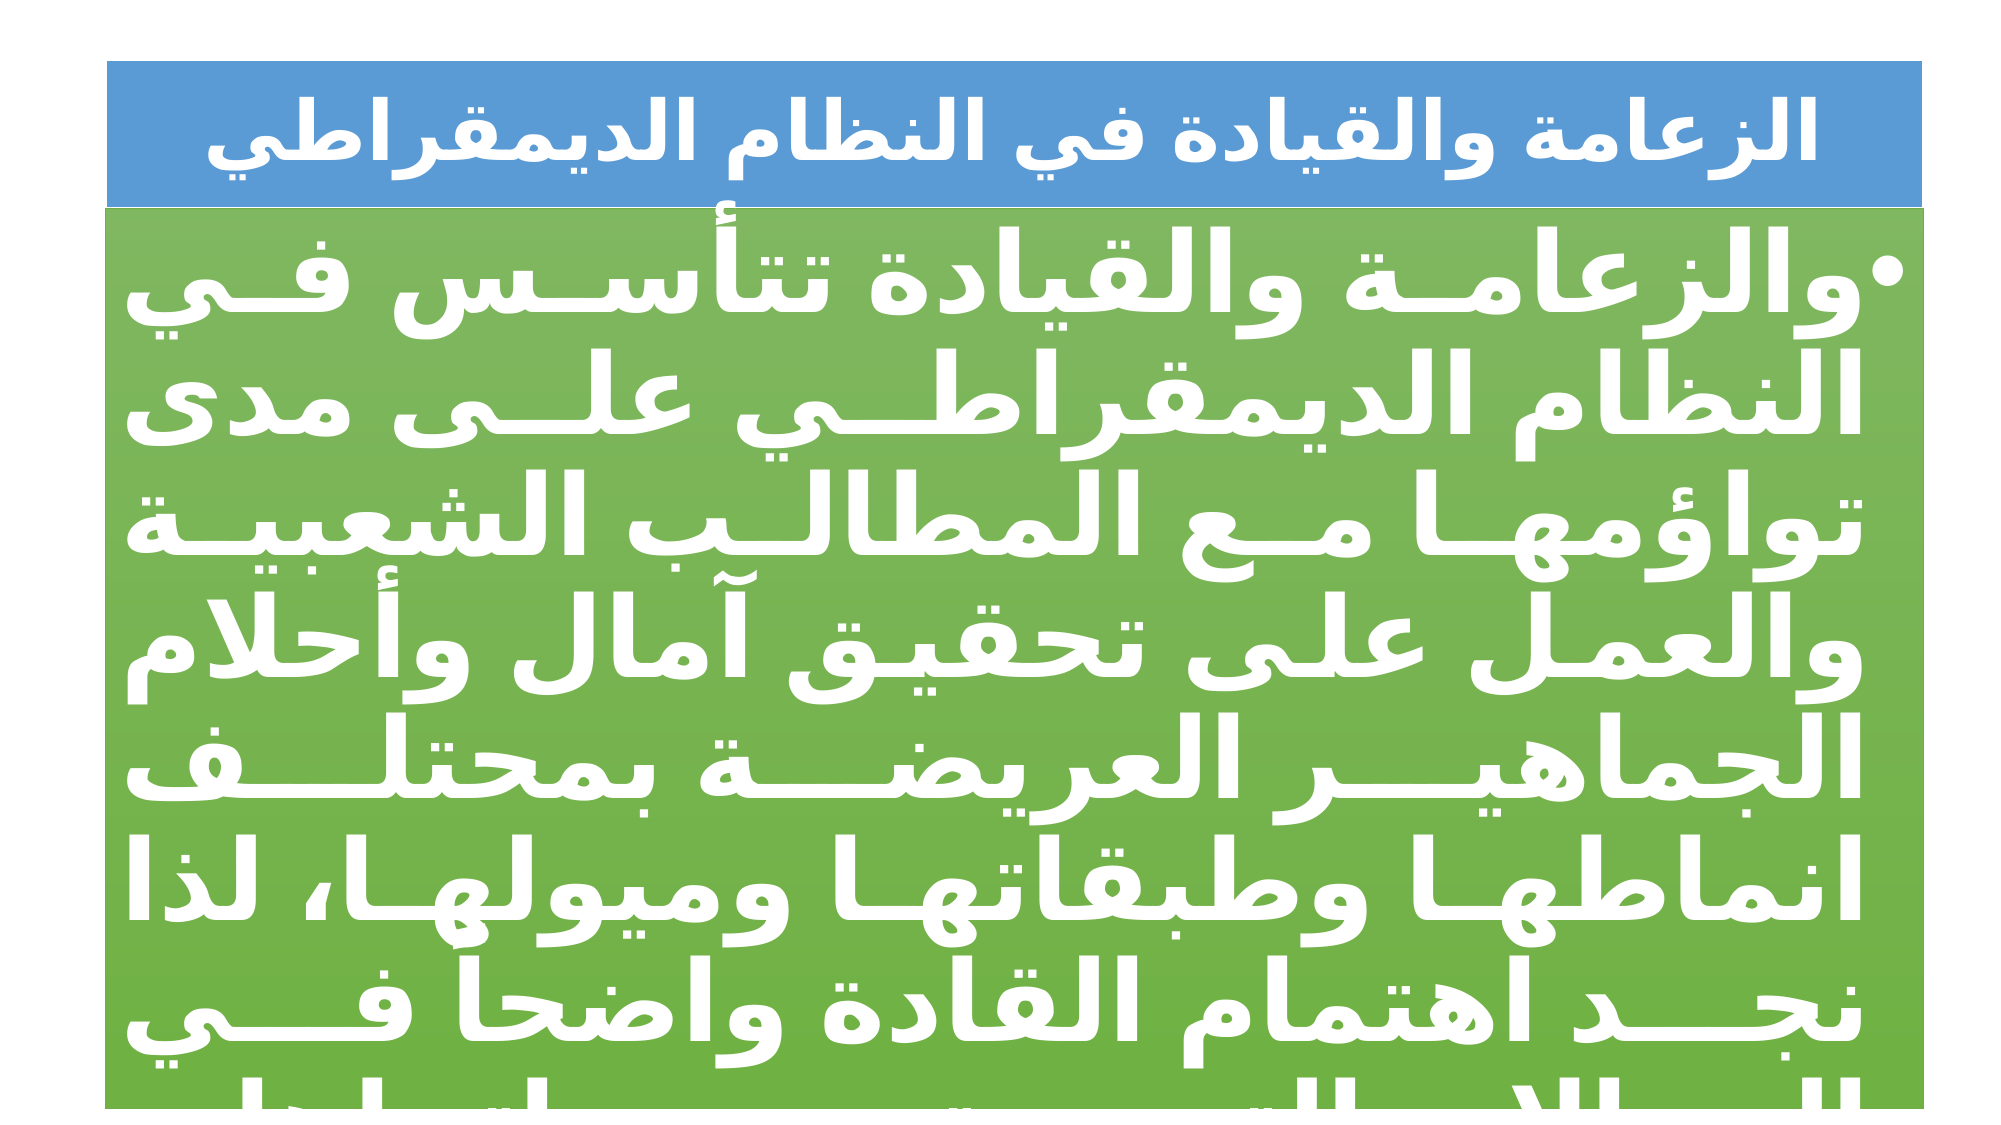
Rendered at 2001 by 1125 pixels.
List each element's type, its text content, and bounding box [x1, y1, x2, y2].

list والزعامة والقيادة تتأسس في النظام الديمقراطي على مدى تواؤمها مع المطالب الشعبية والعمل على تحقيق آمال وأحلام الجماهير العريضة بمحتلف انماطها وطبقاتها وميولها، لذا نجد اهتمام القادة واضحاً في المجالات التي تمس اتجاهات الرأي العام ونبض الشعوب. [105, 208, 1924, 1109]
title الزعامة والقيادة في النظام الديمقراطي [104, 58, 1925, 210]
